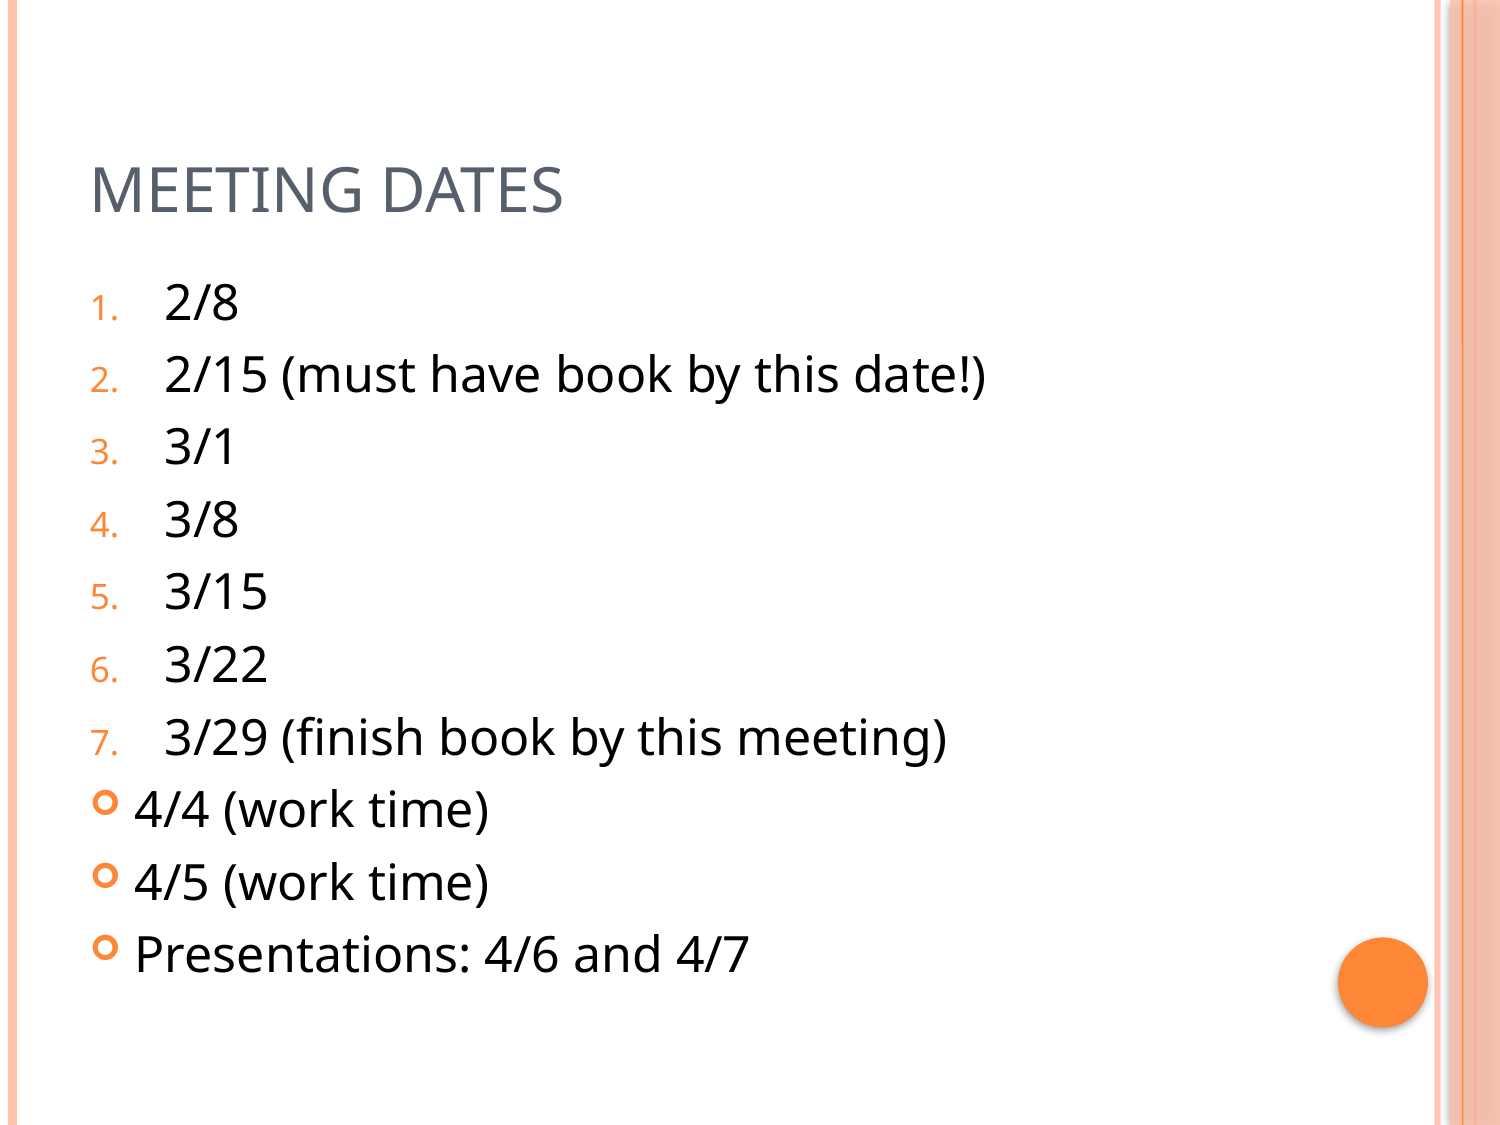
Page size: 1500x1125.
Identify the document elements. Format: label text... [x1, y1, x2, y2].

title Meeting dates [75, 45, 1300, 233]
list 2/8 2/15 (must have book by this date!) 3/1 3/8 3/15 3/22 3/29 (finish book by this meeting) 4/4 (work time) 4/5 (work time) Presentations: 4/6 and 4/7 [75, 262, 1300, 1062]
